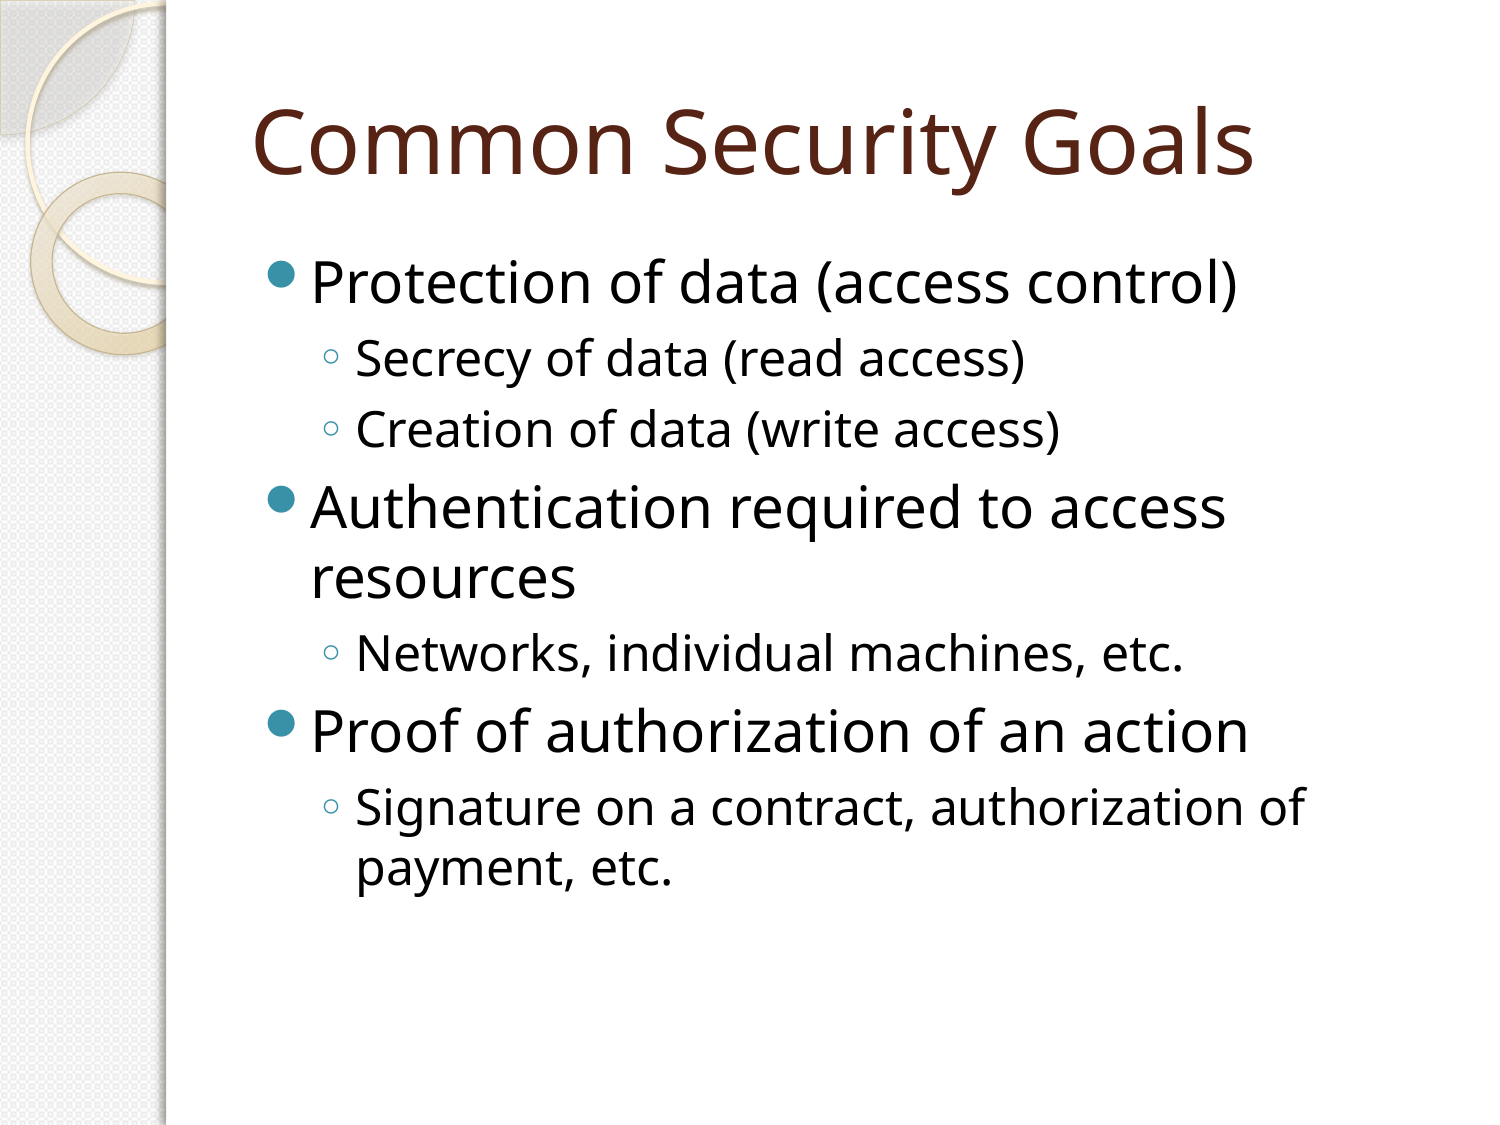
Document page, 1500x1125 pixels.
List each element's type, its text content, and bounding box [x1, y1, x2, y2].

title Common Security Goals [235, 45, 1466, 233]
list Protection of data (access control) Secrecy of data (read access) Creation of data (write access) Authentication required to access resources Networks, individual machines, etc. Proof of authorization of an action Signature on a contract, authorization of payment, etc. [235, 237, 1466, 1026]
